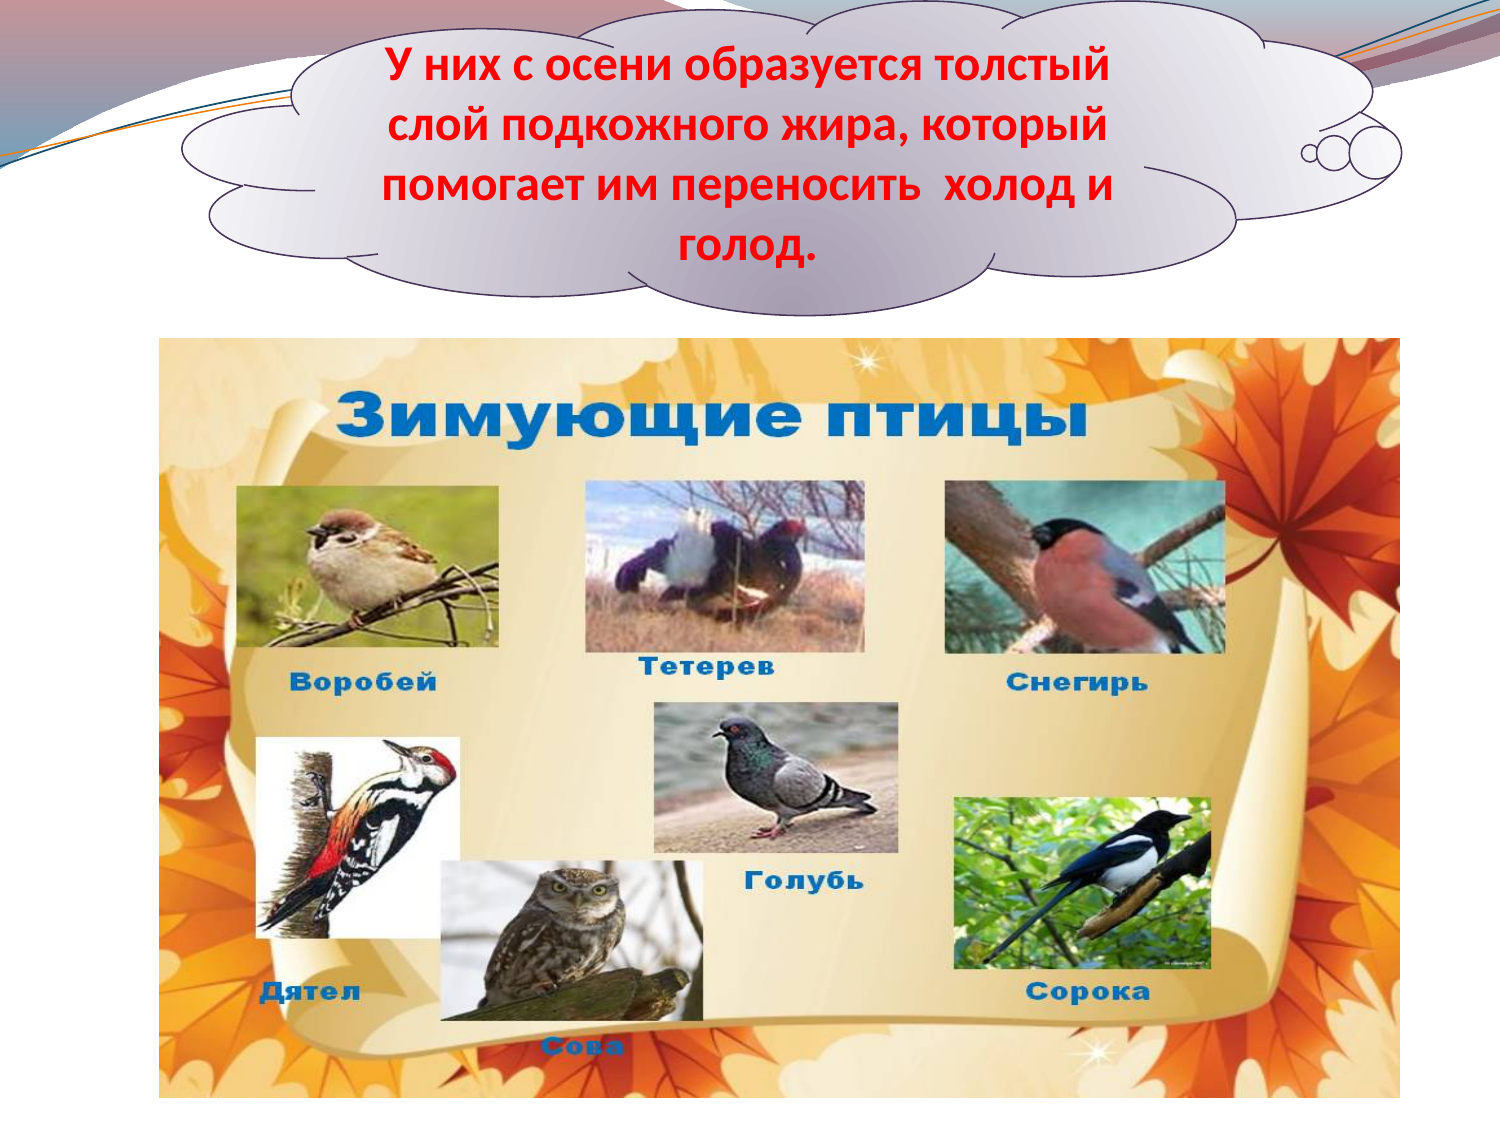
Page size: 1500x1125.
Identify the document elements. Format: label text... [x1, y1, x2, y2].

picture [159, 337, 1400, 1099]
text_box У них с осени образуется толстый слой подкожного жира, который помогает им переносить холод и голод. [181, 0, 1403, 317]
